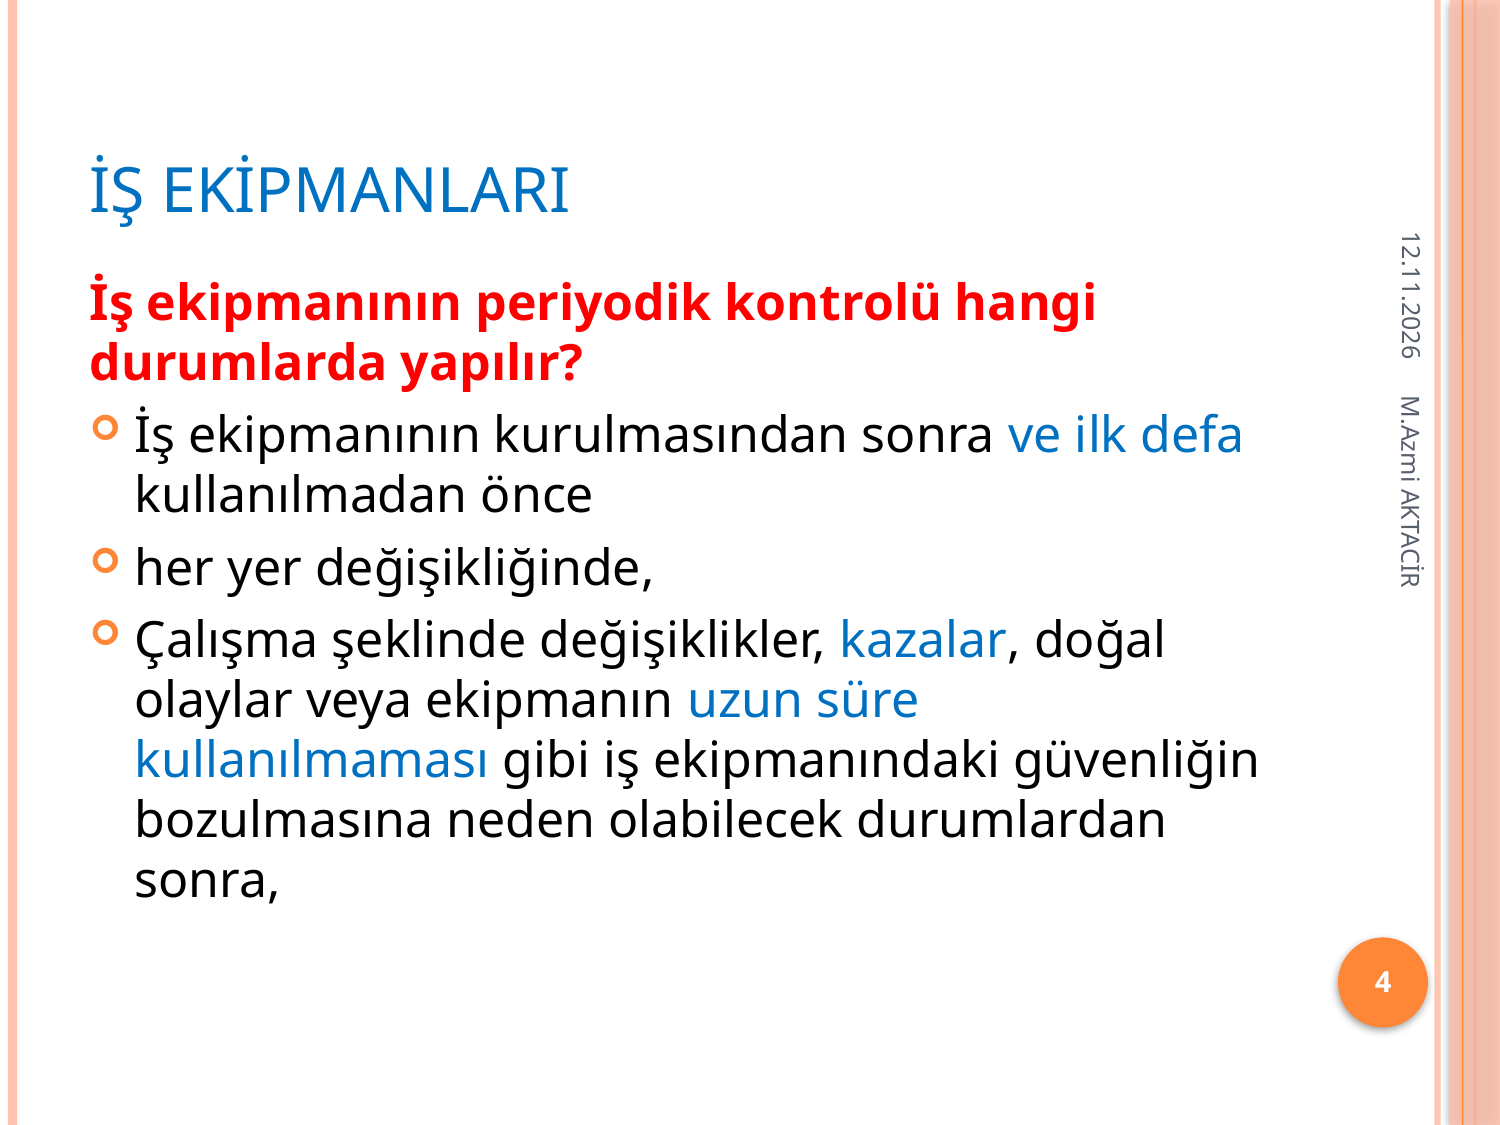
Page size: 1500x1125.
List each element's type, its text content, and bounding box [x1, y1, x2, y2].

slide_number 4 [1333, 940, 1434, 1027]
footer M.Azmi AKTACİR [1379, 380, 1440, 906]
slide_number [1378, 43, 1442, 374]
title İŞ EKİPMANLARI [75, 45, 1300, 233]
list İş ekipmanının periyodik kontrolü hangi durumlarda yapılır? İş ekipmanının kurulmasından sonra ve ilk defa kullanılmadan önce her yer değişikliğinde, Çalışma şeklinde değişiklikler, kazalar, doğal olaylar veya ekipmanın uzun süre kullanılmaması gibi iş ekipmanındaki güvenliğin bozulmasına neden olabilecek durumlardan sonra, [75, 262, 1300, 1062]
